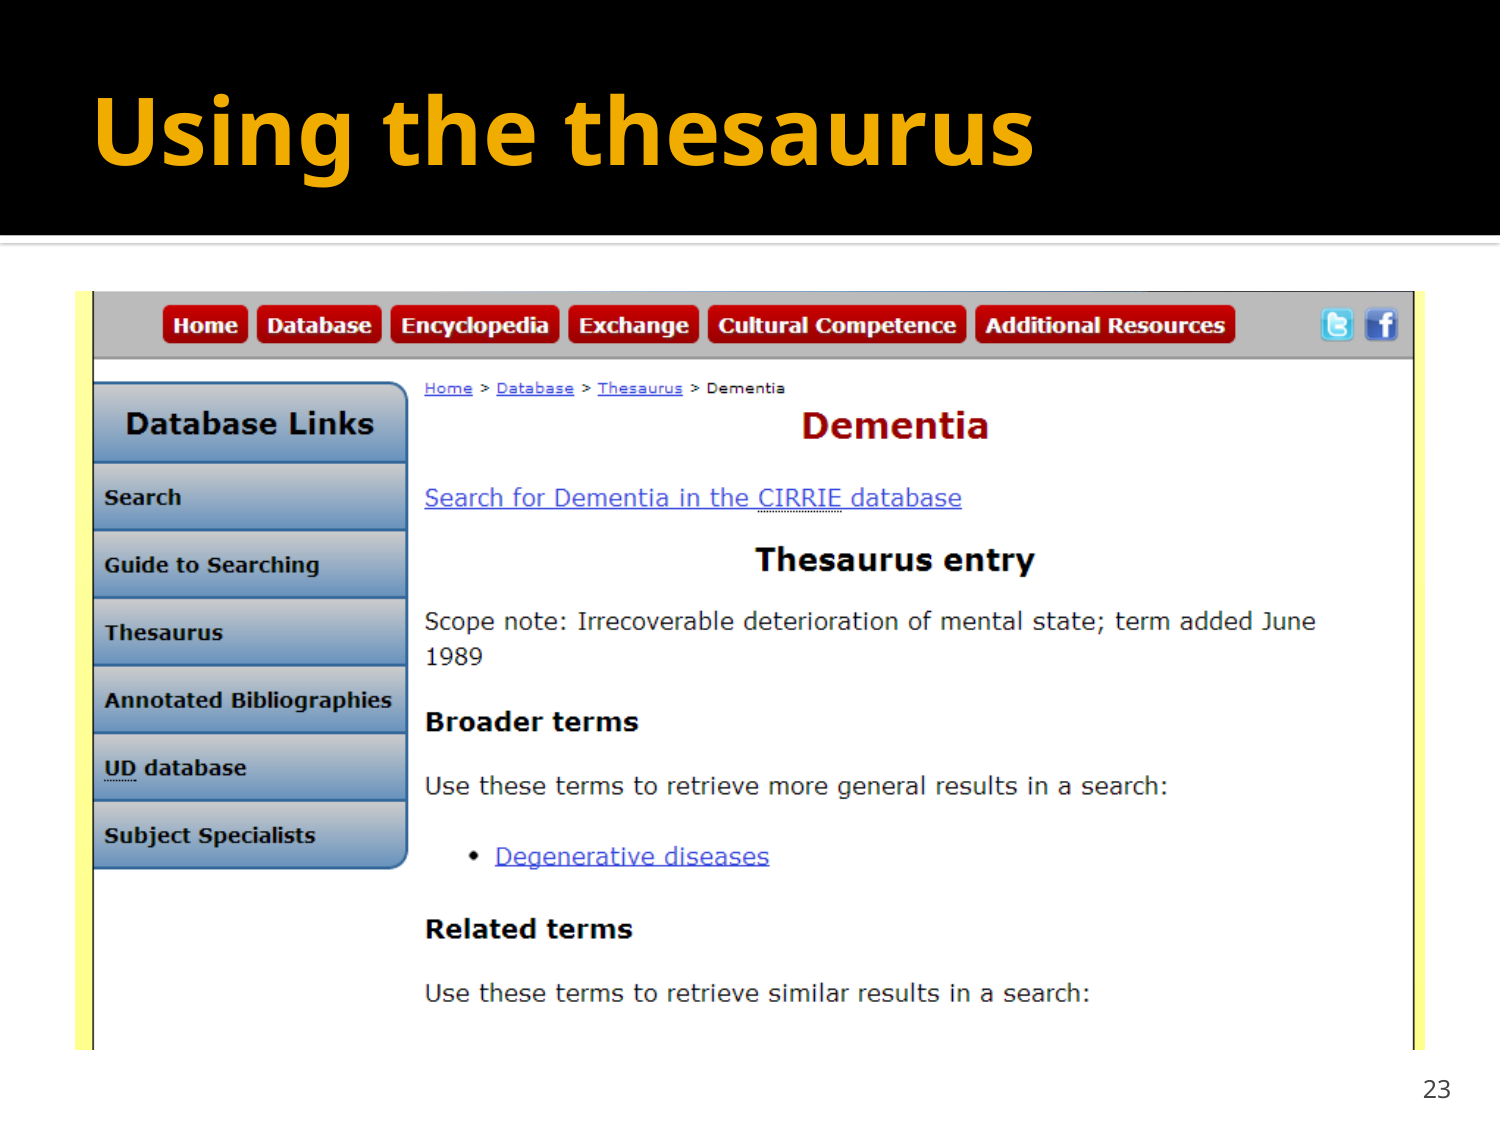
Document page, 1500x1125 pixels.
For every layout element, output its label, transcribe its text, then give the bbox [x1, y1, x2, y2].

slide_number 22 [1345, 1062, 1467, 1108]
title Using the thesaurus [75, 25, 1425, 231]
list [74, 291, 1425, 1050]
